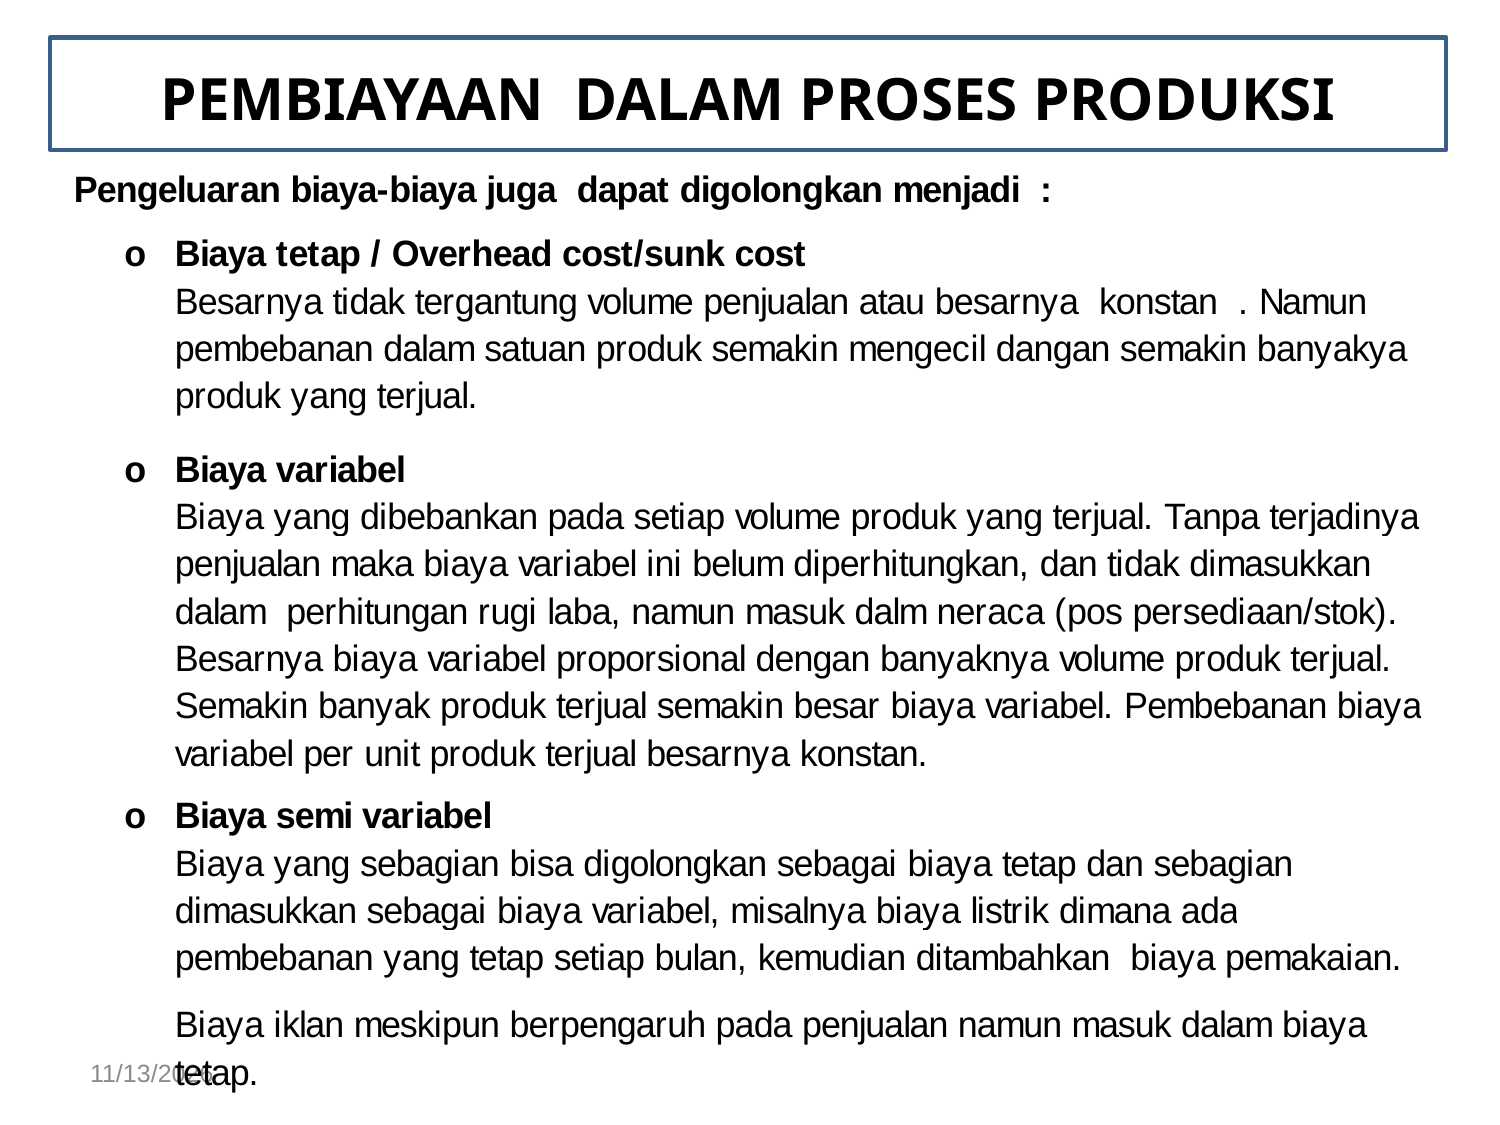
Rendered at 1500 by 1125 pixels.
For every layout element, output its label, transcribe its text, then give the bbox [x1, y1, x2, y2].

text_box [0, 0, 1500, 75]
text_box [0, 162, 1423, 1096]
title PEMBIAYAAN DALAM PROSES PRODUKSI [48, 75, 1448, 152]
